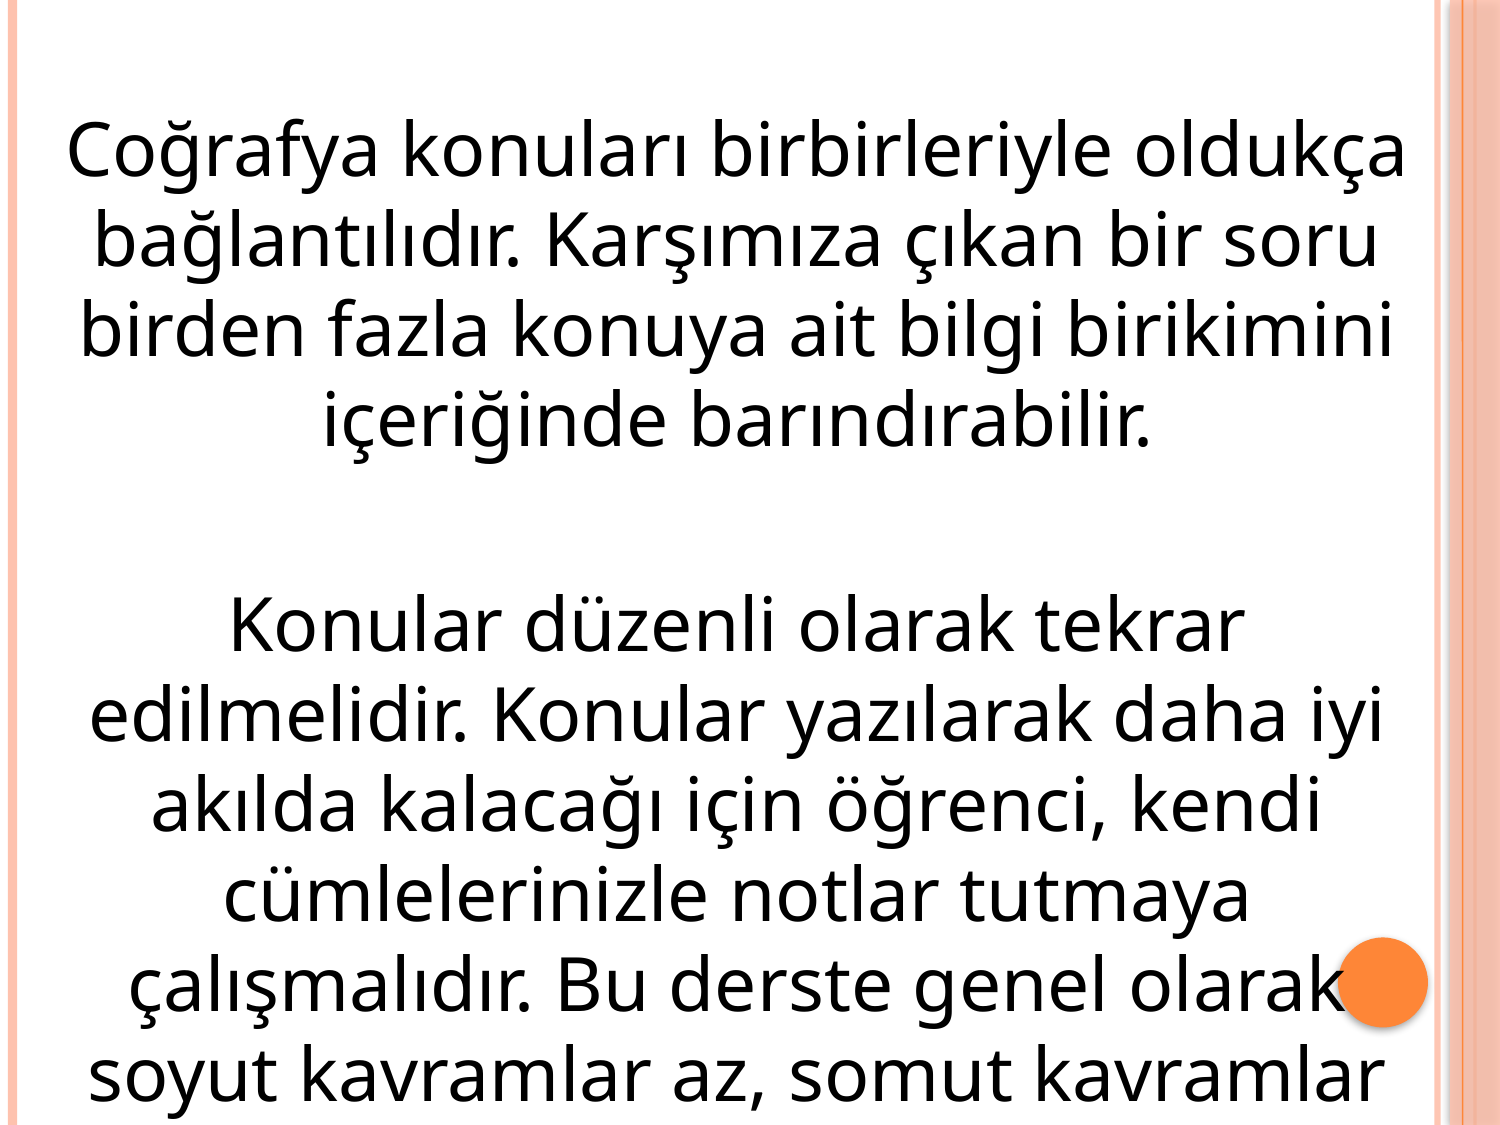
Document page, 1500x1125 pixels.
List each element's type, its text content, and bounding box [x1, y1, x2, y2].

list Coğrafya konuları birbirleriyle oldukça bağlantılıdır. Karşımıza çıkan bir soru birden fazla konuya ait bilgi birikimini içeriğinde barındırabilir. Konular düzenli olarak tekrar edilmelidir. Konular yazılarak daha iyi akılda kalacağı için öğrenci, kendi cümlelerinizle notlar tutmaya çalışmalıdır. Bu derste genel olarak soyut kavramlar az, somut kavramlar daha fazladır. Bu nedenle günlük hayattan örnekler bulmak her zaman daha net akılda tutmayı sağlayacaktır. [0, 93, 1430, 894]
